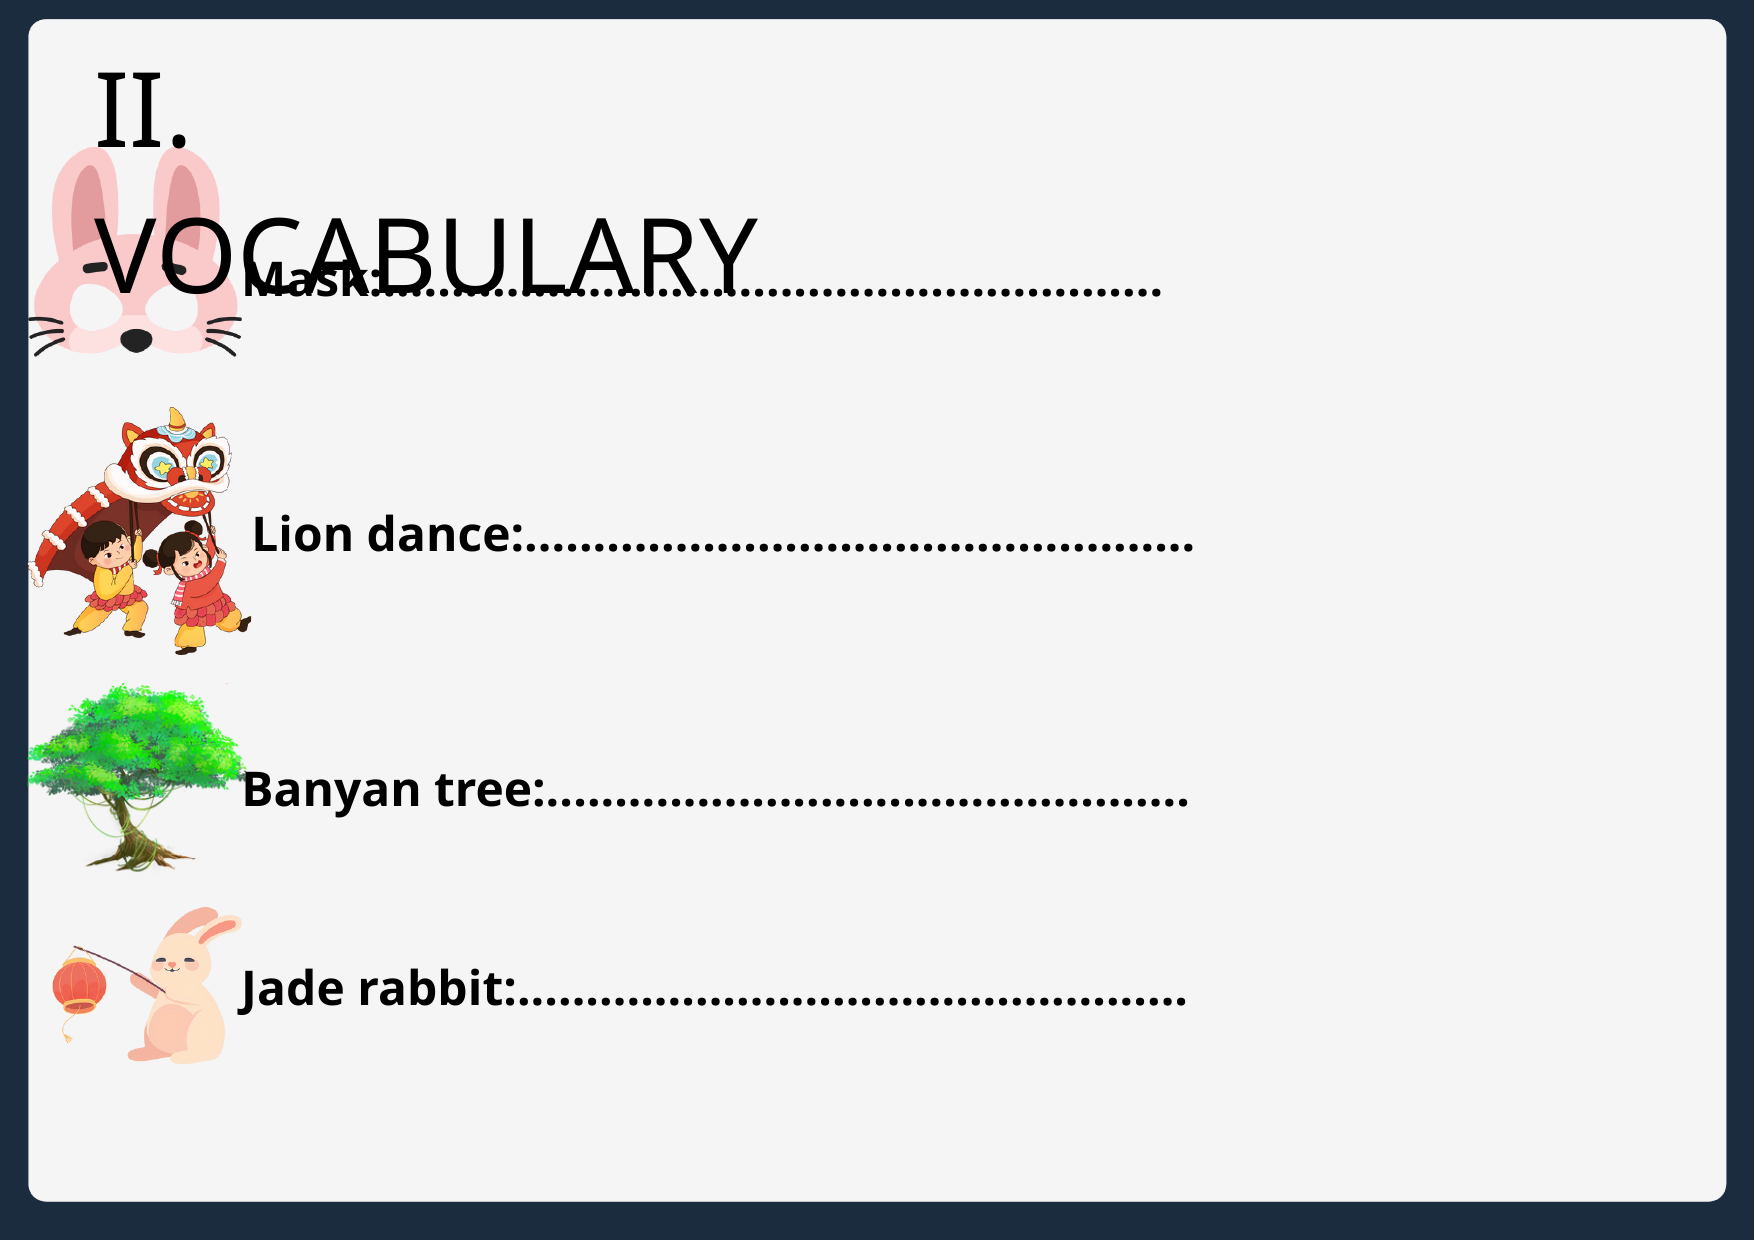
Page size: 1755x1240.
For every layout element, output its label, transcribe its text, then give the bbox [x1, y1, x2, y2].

text_box Mask:......................................................... [241, 238, 1366, 306]
text_box Banyan tree:............................................... [241, 748, 1371, 817]
text_box Jade rabbit:................................................. [241, 948, 1385, 1016]
text_box [17, 8, 1737, 1212]
text_box [27, 407, 252, 655]
text_box II. VOCABULARY [94, 22, 859, 315]
text_box [52, 907, 242, 1064]
text_box Lion dance:................................................. [251, 493, 1377, 561]
text_box [27, 683, 252, 884]
